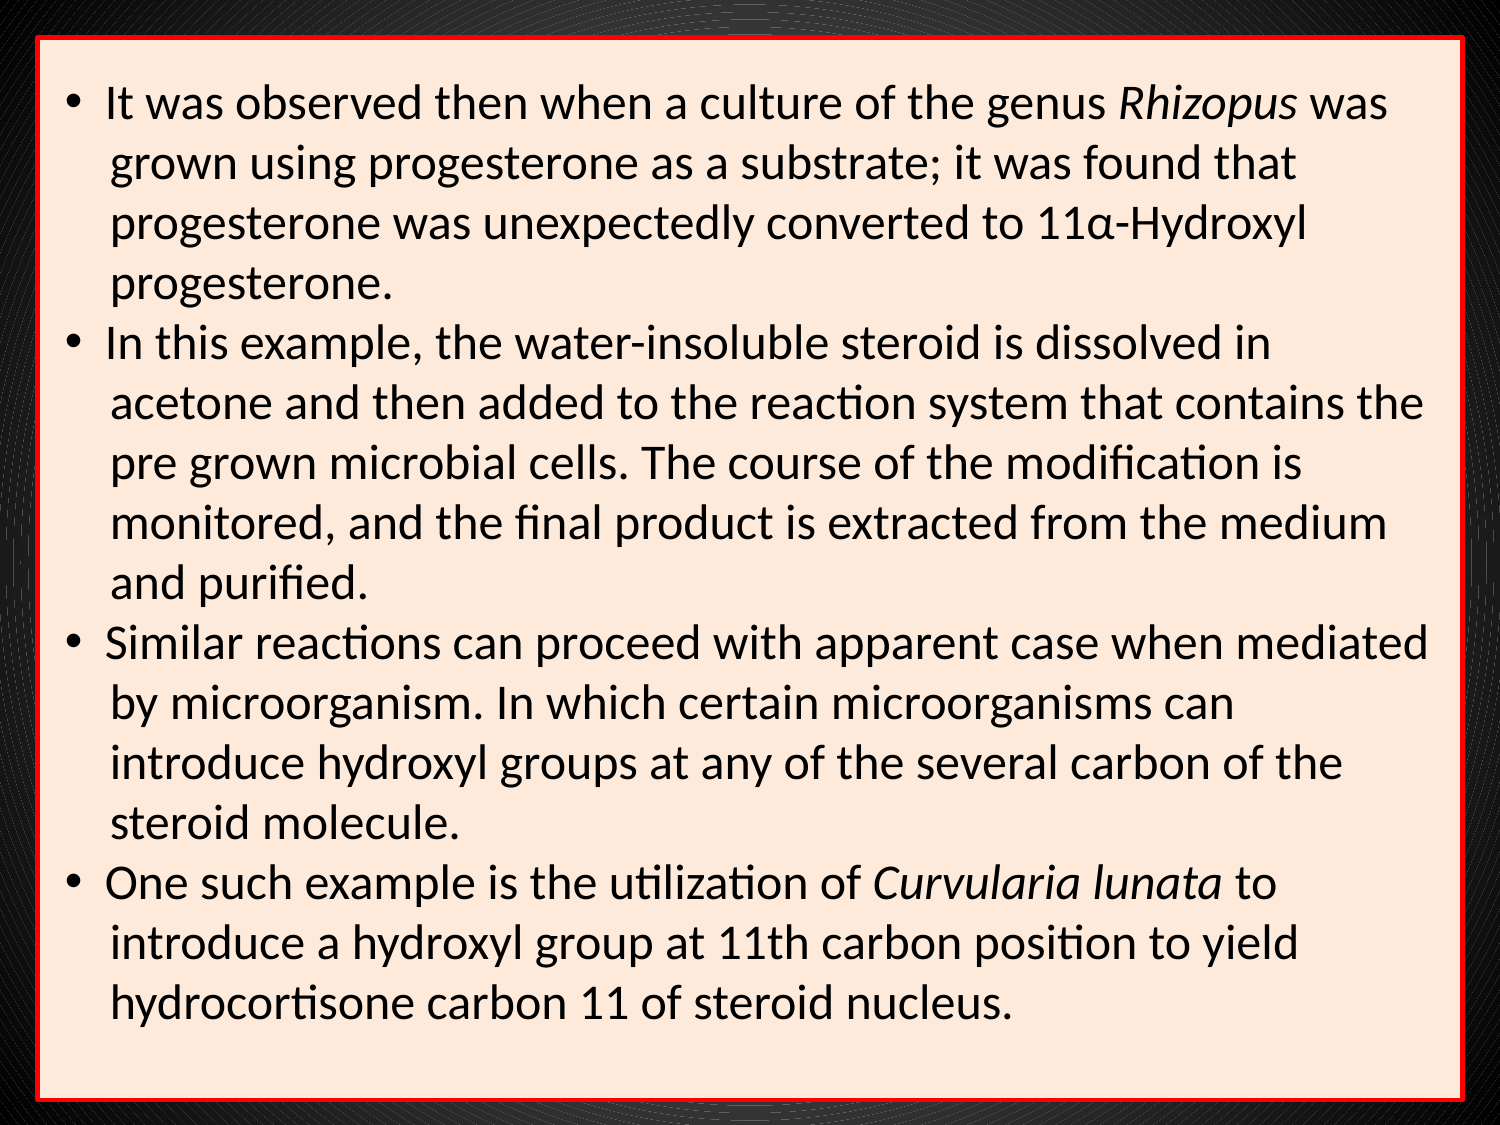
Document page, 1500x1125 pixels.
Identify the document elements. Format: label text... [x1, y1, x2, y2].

text_box [35, 35, 1464, 1102]
text_box It was observed then when a culture of the genus Rhizopus was grown using progesterone as a substrate; it was found that progesterone was unexpectedly converted to 11α-Hydroxyl progesterone. In this example, the water-insoluble steroid is dissolved in acetone and then added to the reaction system that contains the pre grown microbial cells. The course of the modification is monitored, and the final product is extracted from the medium and purified. Similar reactions can proceed with apparent case when mediated by microorganism. In which certain microorganisms can introduce hydroxyl groups at any of the several carbon of the steroid molecule. One such example is the utilization of Curvularia lunata to introduce a hydroxyl group at 11th carbon position to yield hydrocortisone carbon 11 of steroid nucleus. [50, 62, 1450, 1038]
